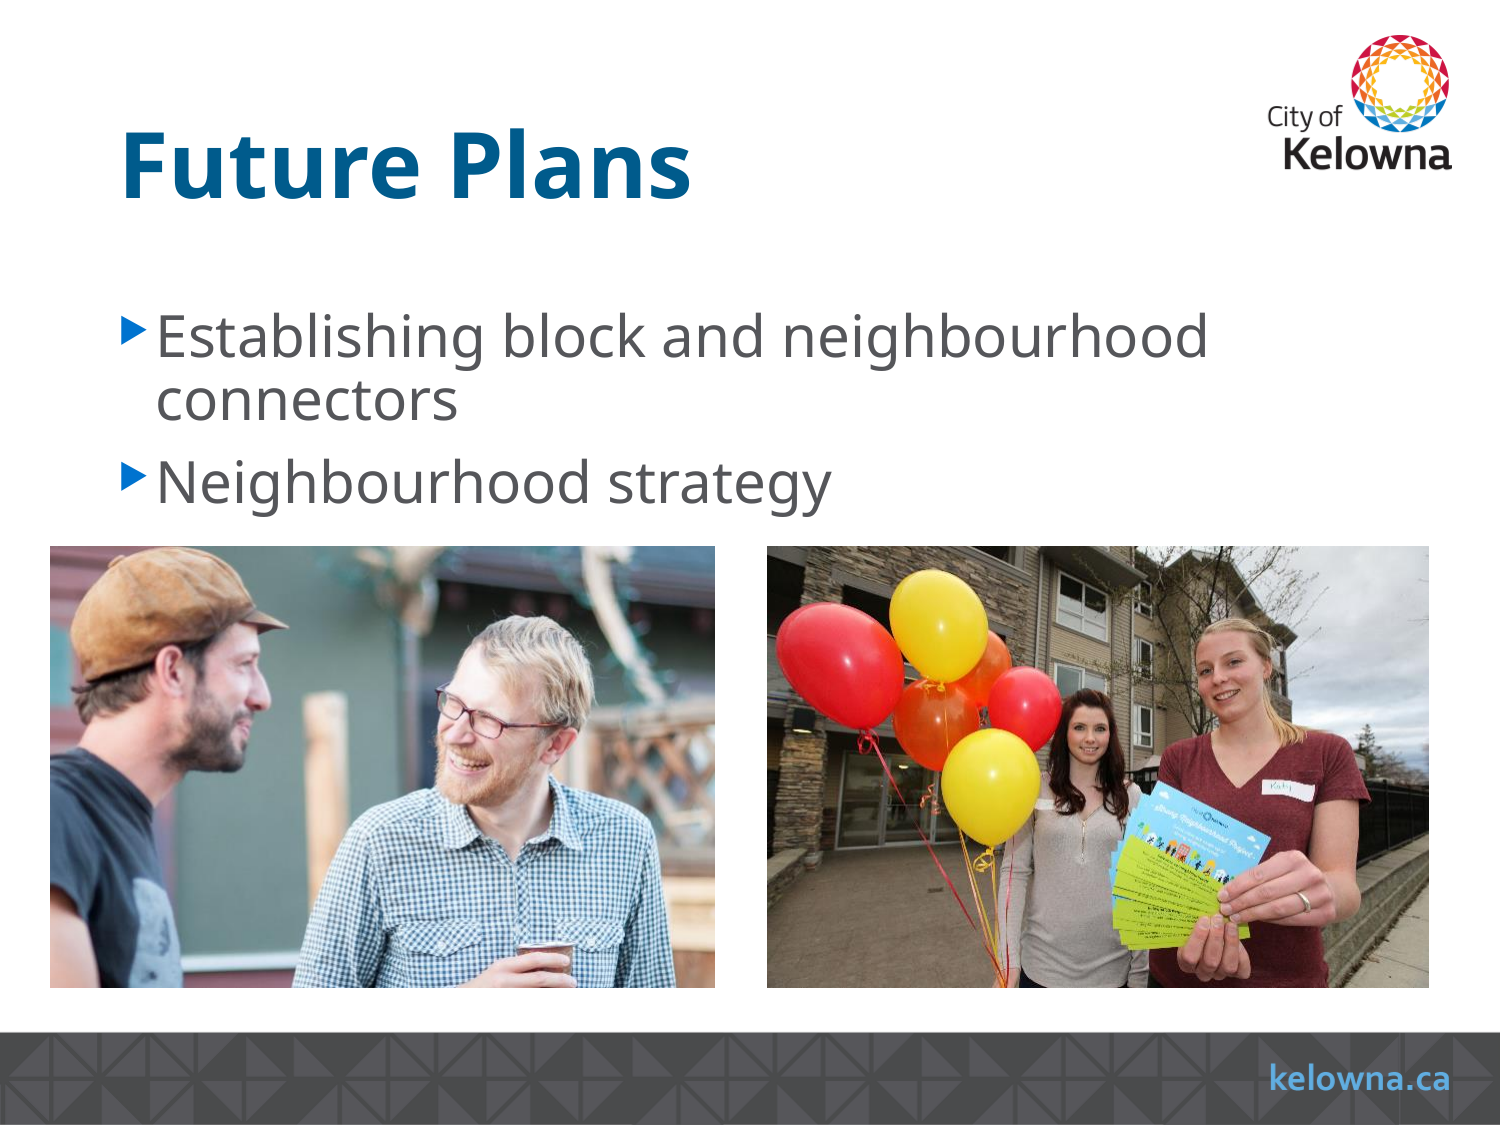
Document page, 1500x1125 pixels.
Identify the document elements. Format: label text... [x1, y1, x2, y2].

picture [0, 0, 1500, 1125]
title Future Plans [103, 59, 1397, 278]
list Establishing block and neighbourhood connectors Neighbourhood strategy [103, 299, 1397, 1014]
